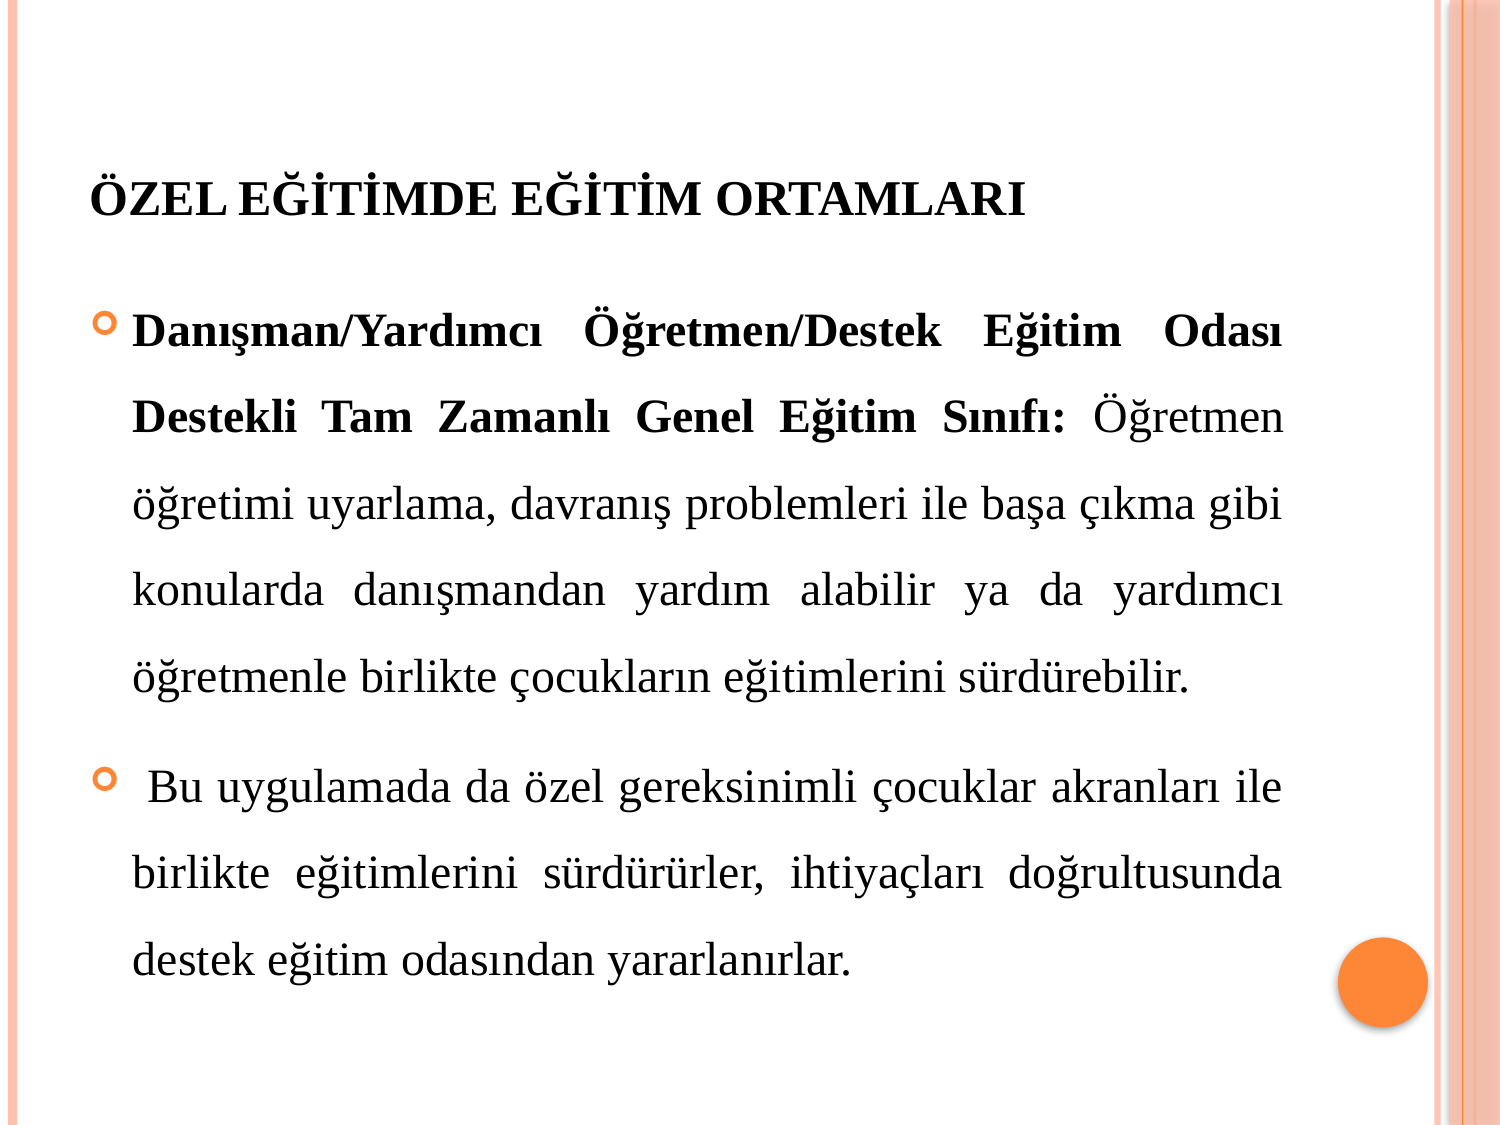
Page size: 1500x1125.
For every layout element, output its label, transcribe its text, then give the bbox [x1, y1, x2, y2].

list Danışman/Yardımcı Öğretmen/Destek Eğitim Odası Destekli Tam Zamanlı Genel Eğitim Sınıfı: Öğretmen öğretimi uyarlama, davranış problemleri ile başa çıkma gibi konularda danışmandan yardım alabilir ya da yardımcı öğretmenle birlikte çocukların eğitimlerini sürdürebilir. Bu uygulamada da özel gereksinimli çocuklar akranları ile birlikte eğitimlerini sürdürürler, ihtiyaçları doğrultusunda destek eğitim odasından yararlanırlar. [75, 262, 1300, 1062]
title ÖZEL EĞİTİMDE EĞİTİM ORTAMLARI [75, 45, 1300, 233]
